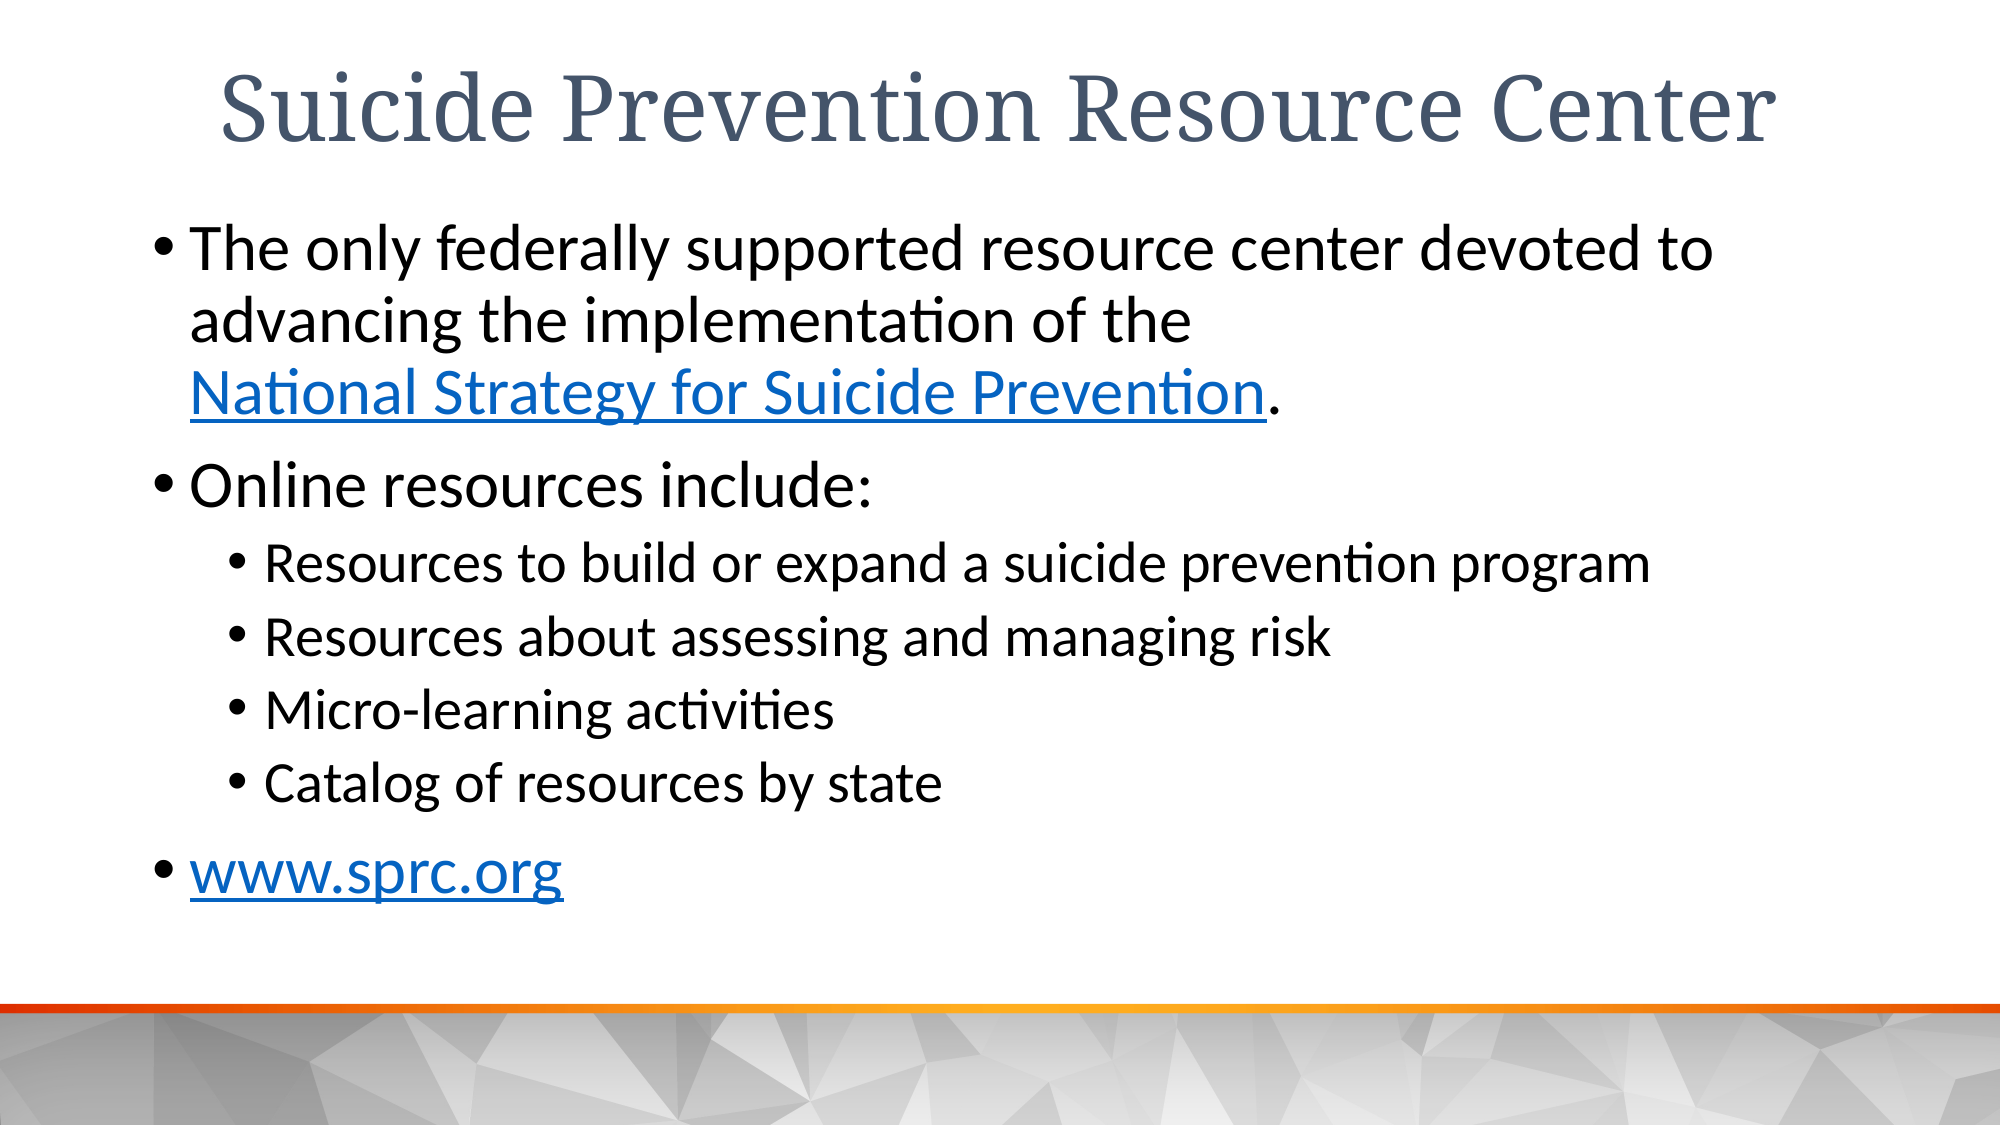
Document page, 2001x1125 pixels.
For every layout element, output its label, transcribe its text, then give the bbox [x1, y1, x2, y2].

title Suicide Prevention Resource Center [137, 3, 1863, 205]
list The only federally supported resource center devoted to advancing the implementation of the National Strategy for Suicide Prevention. Online resources include: Resources to build or expand a suicide prevention program Resources about assessing and managing risk Micro-learning activities Catalog of resources by state www.sprc.org [137, 205, 1863, 920]
picture [0, 70, 2000, 1125]
